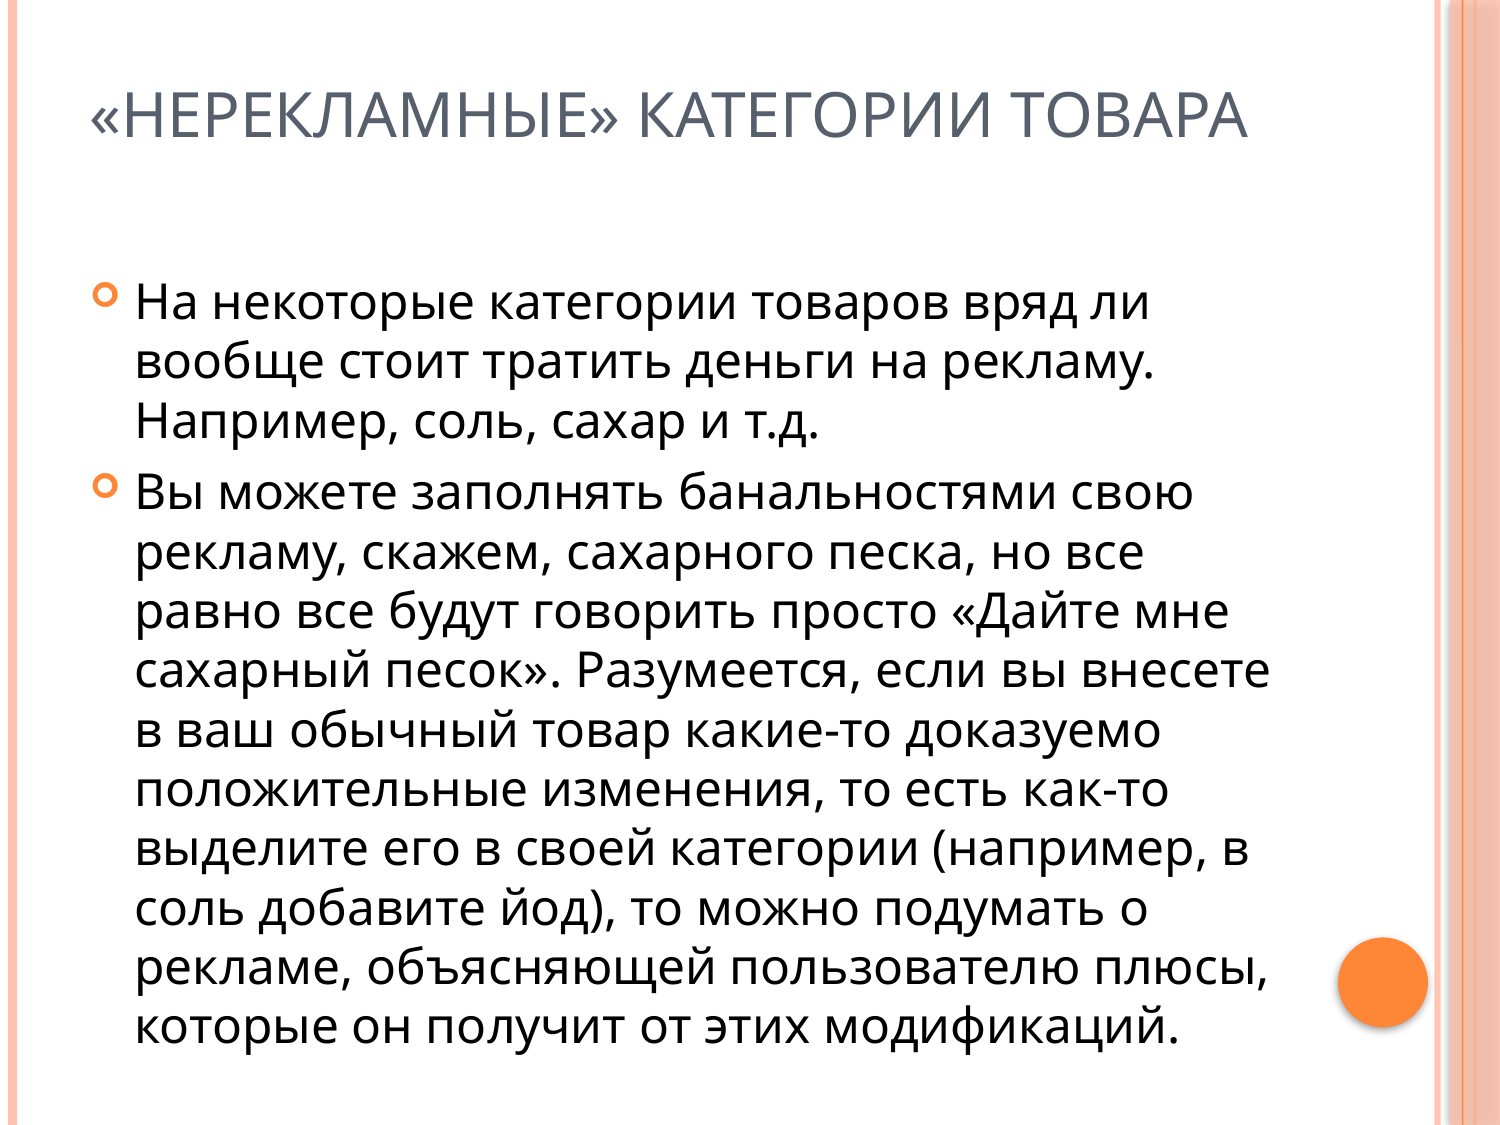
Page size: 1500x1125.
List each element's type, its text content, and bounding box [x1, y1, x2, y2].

list На некоторые категории товаров вряд ли вообще стоит тратить деньги на рекламу. Например, соль, сахар и т.д. Вы можете заполнять банальностями свою рекламу, скажем, сахарного песка, но все равно все будут говорить просто «Дайте мне сахарный песок». Разумеется, если вы внесете в ваш обычный товар какие-то доказуемо положительные изменения, то есть как-то выделите его в своей категории (например, в соль добавите йод), то можно подумать о рекламе, объясняющей пользователю плюсы, которые он получит от этих модификаций. [75, 262, 1300, 1062]
title «Нерекламные» категории товара [75, 45, 1300, 233]
